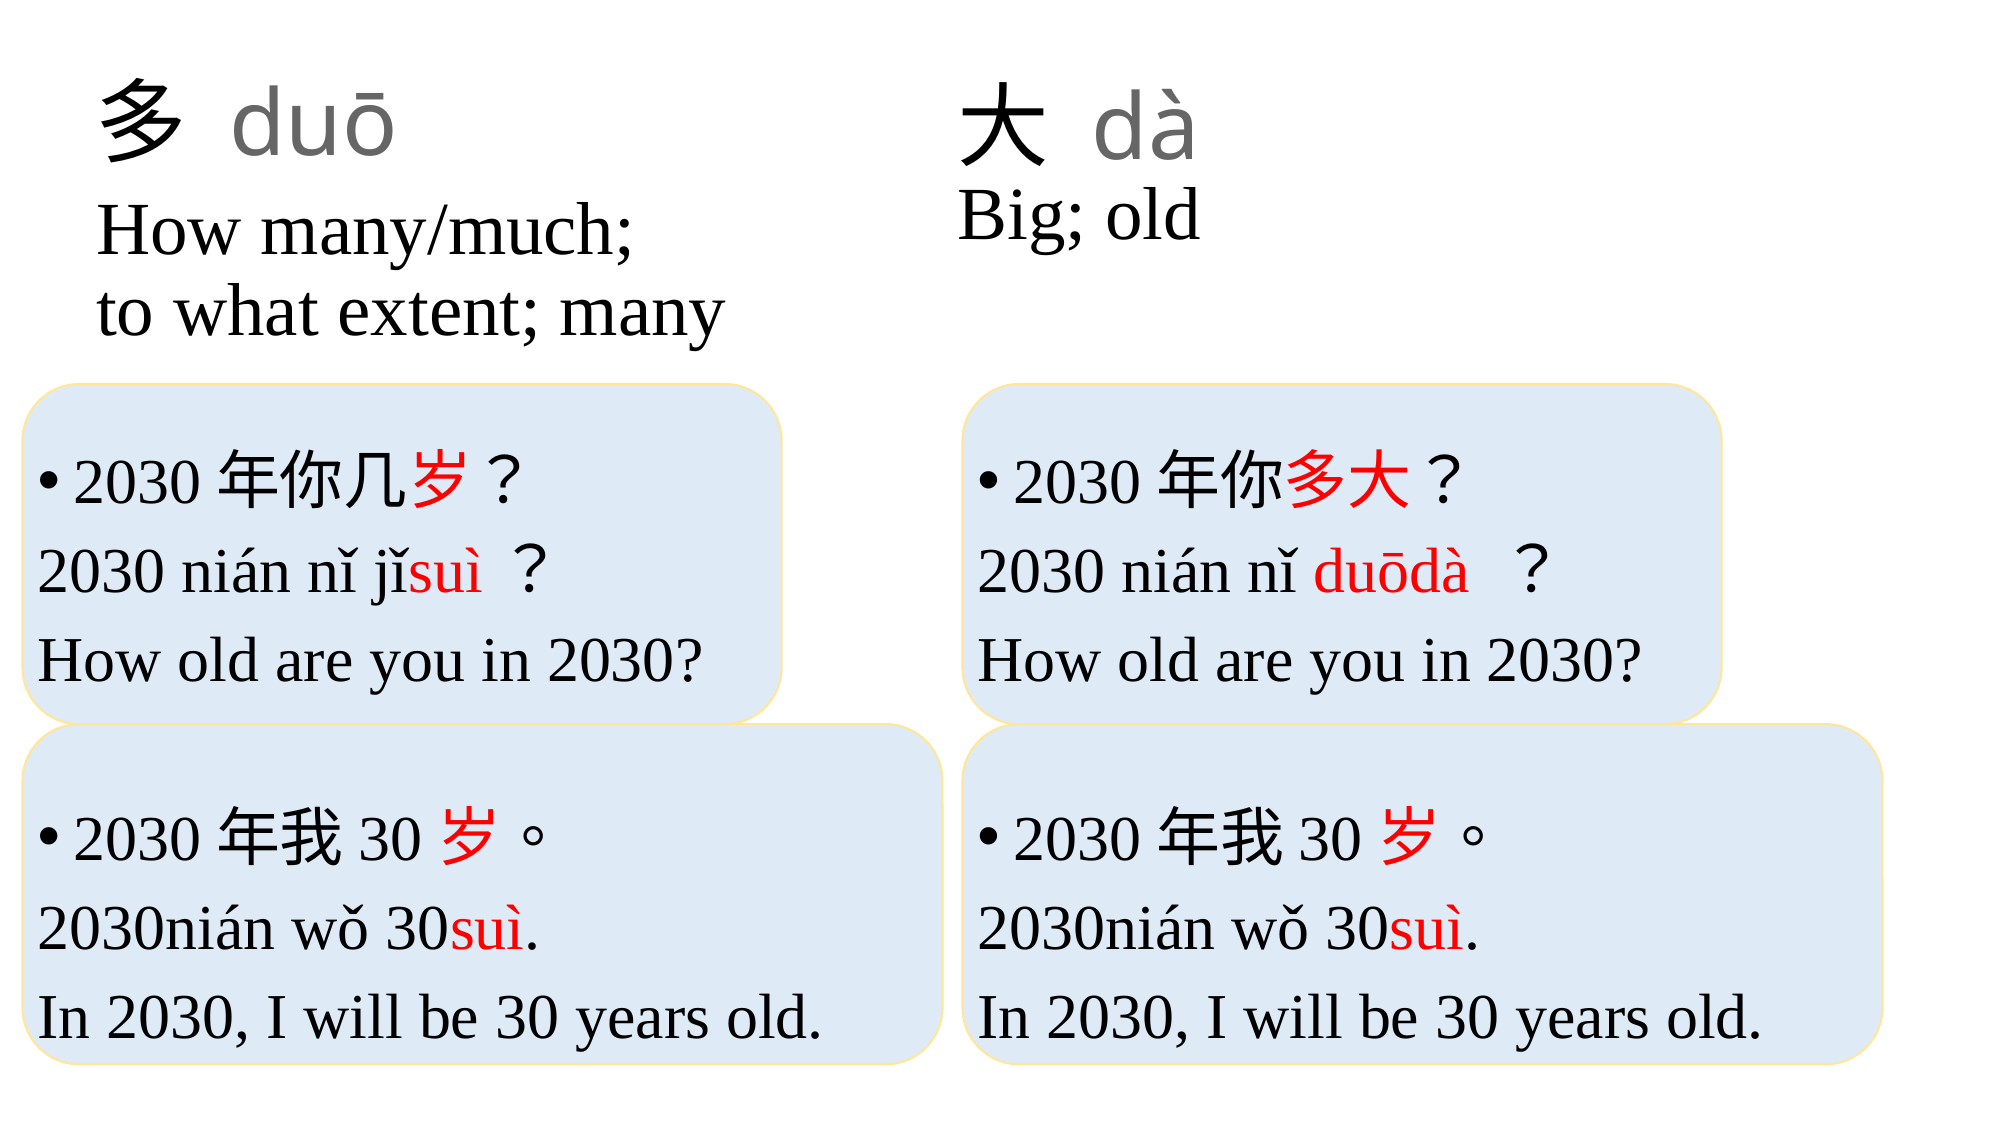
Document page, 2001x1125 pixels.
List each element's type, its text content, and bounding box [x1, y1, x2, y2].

text_box 大 dà [942, 21, 1805, 239]
text_box 多 duō [80, 17, 943, 235]
text_box 2030年你几岁？ 2030 nián nǐ jǐsuì？ How old are you in 2030? 2030年我30岁。 2030nián wǒ 30suì. In 2030, I will be 30 years old. [22, 441, 905, 1065]
text_box [905, 726, 944, 1063]
text_box How many/much; to what extent; many [81, 153, 770, 389]
text_box [21, 382, 783, 676]
text_box Big; old [942, 239, 1450, 333]
text_box [961, 382, 1723, 676]
text_box 2030年你多大？ 2030 nián nǐ duōdà ？ How old are you in 2030? 2030年我30岁。 2030nián wǒ 30suì. In 2030, I will be 30 years old. [962, 441, 1845, 1065]
text_box [1845, 726, 1884, 1063]
